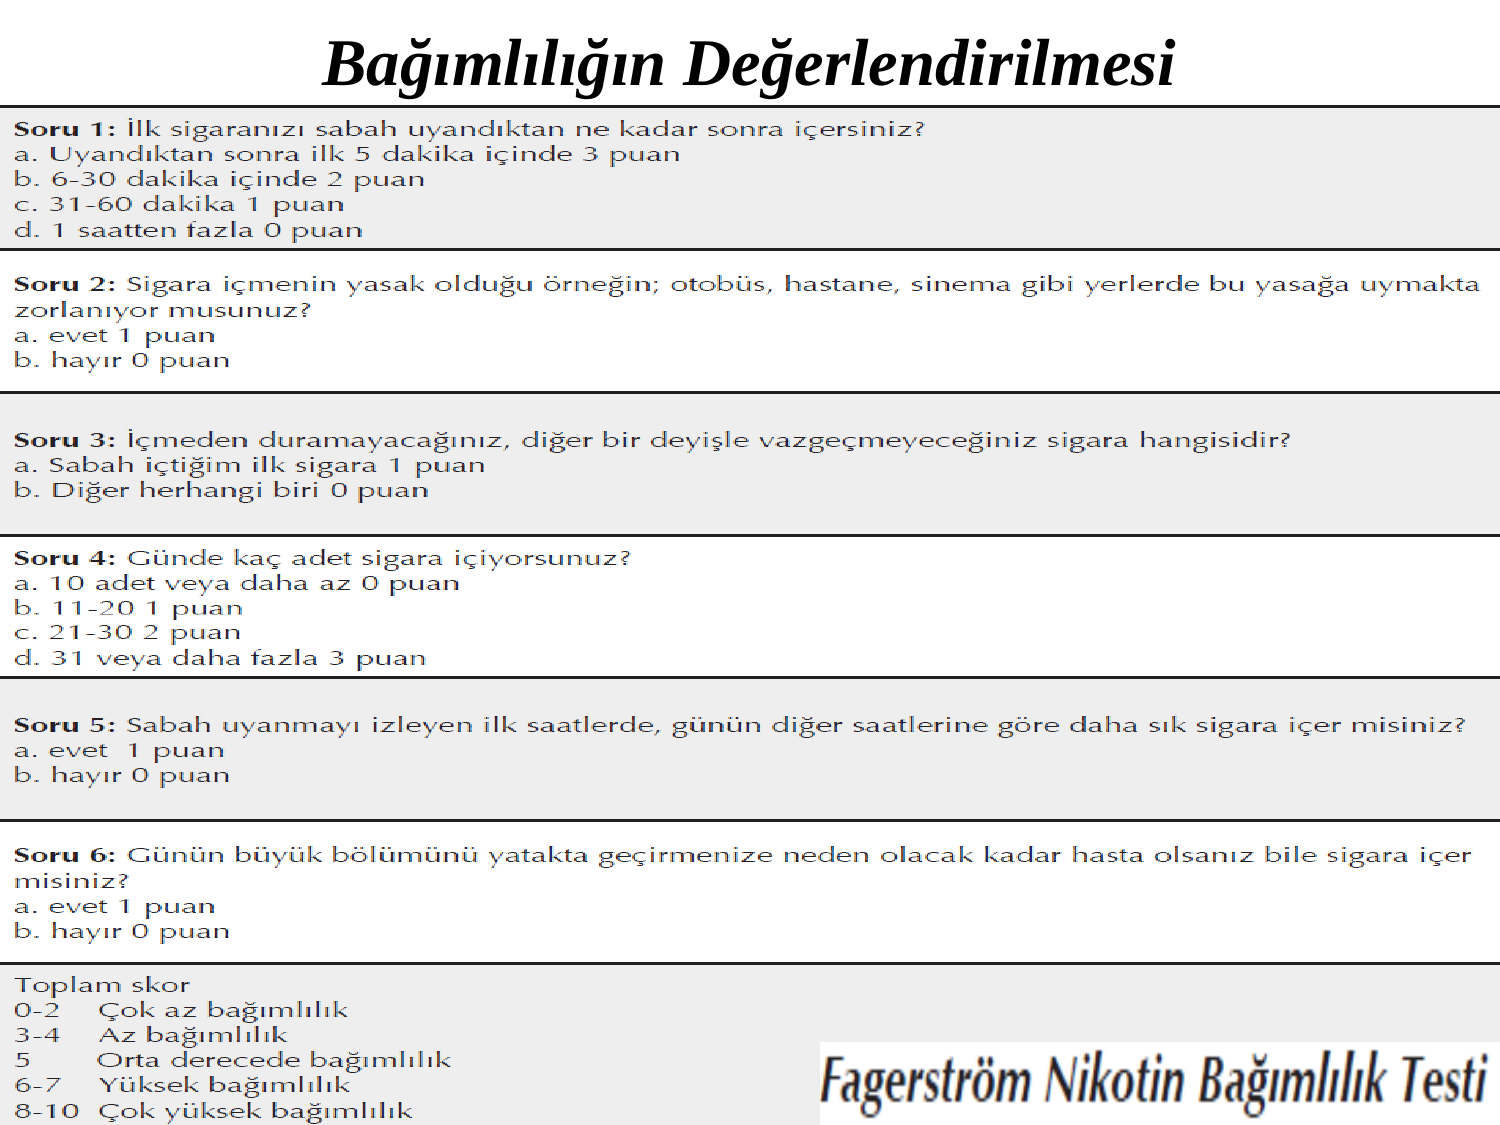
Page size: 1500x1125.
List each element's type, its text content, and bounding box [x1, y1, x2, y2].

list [0, 105, 1500, 1125]
picture [820, 1042, 1500, 1125]
title Bağımlılığın Değerlendirilmesi [74, 0, 1426, 103]
